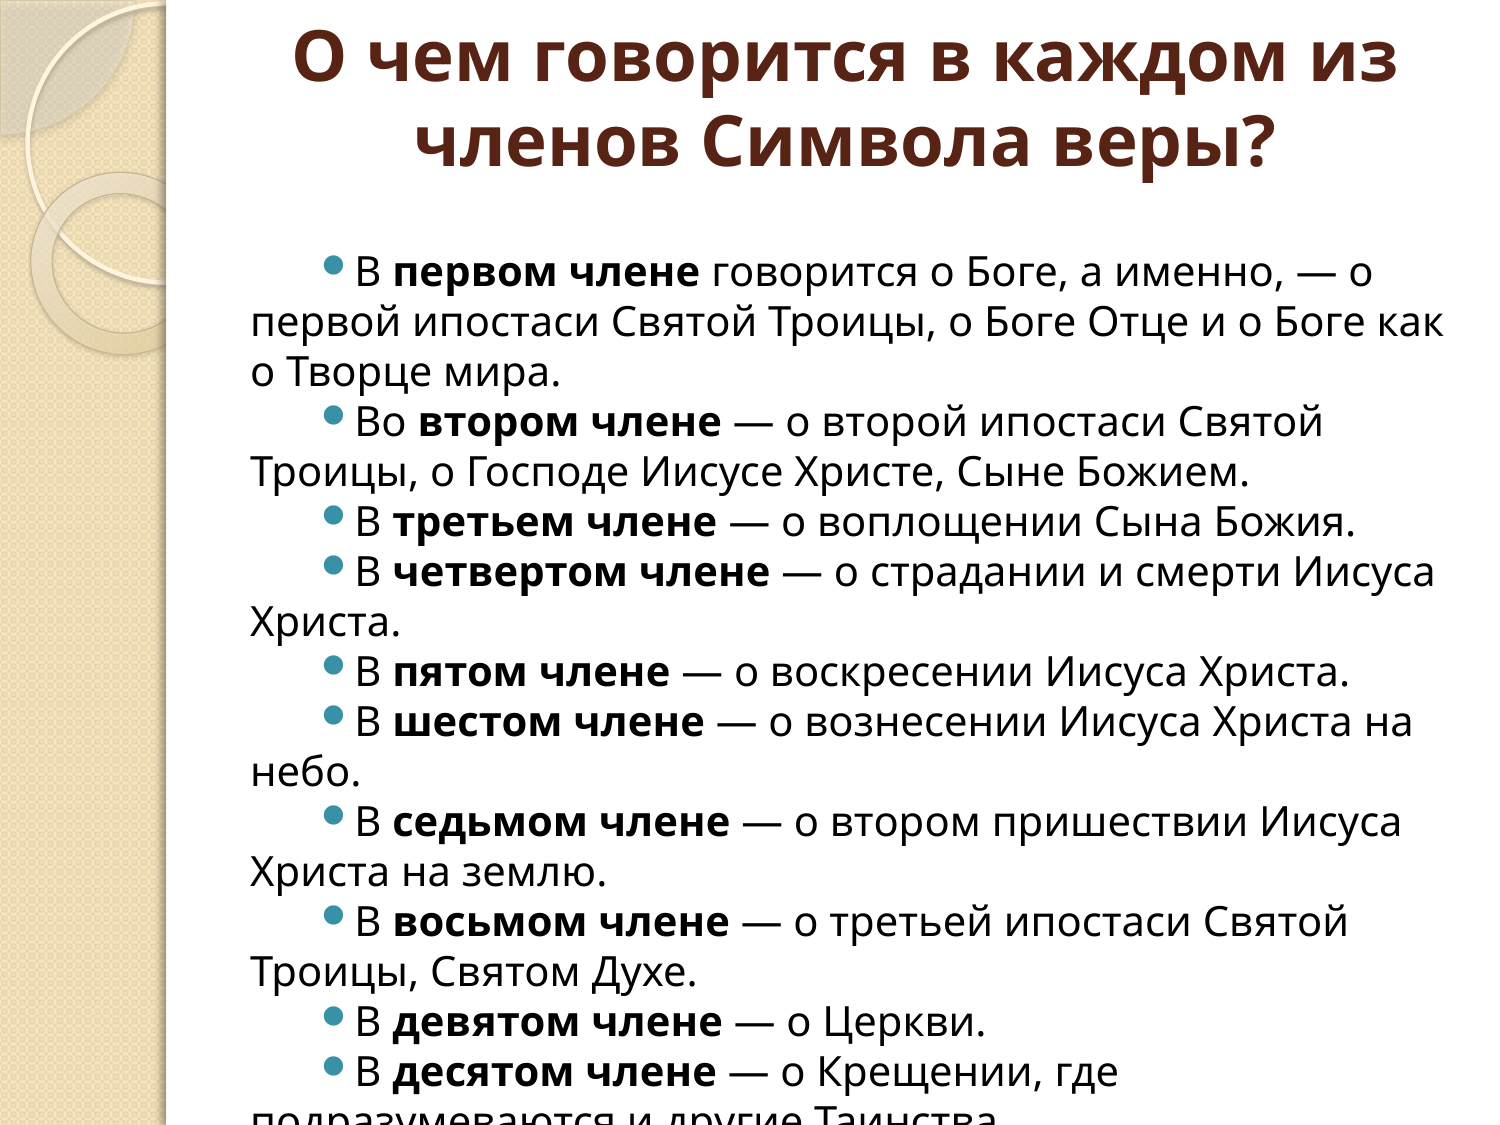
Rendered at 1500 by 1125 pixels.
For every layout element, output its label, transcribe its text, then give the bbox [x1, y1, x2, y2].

list В первом члене говорится о Боге, а именно, — о первой ипостаси Святой Троицы, о Боге Отце и о Боге как о Творце мира. Во втором члене — о второй ипостаси Святой Троицы, о Господе Иисусе Христе, Сыне Божием. В третьем члене — о воплощении Сына Божия. В четвертом члене — о страдании и смерти Иисуса Христа. В пятом члене — о воскресении Иисуса Христа. В шестом члене — о вознесении Иисуса Христа на небо. В седьмом члене — о втором пришествии Иисуса Христа на землю. В восьмом члене — о третьей ипостаси Святой Троицы, Святом Духе. В девятом члене — о Церкви. В десятом члене — о Крещении, где подразумеваются и другие Таинства. В одиннадцатом члене — о будущем воскресении мёртвых. В двенадцатом члене — о жизни вечной. [235, 237, 1466, 1094]
title О чем говорится в каждом из членов Символа веры? [230, 1, 1461, 190]
